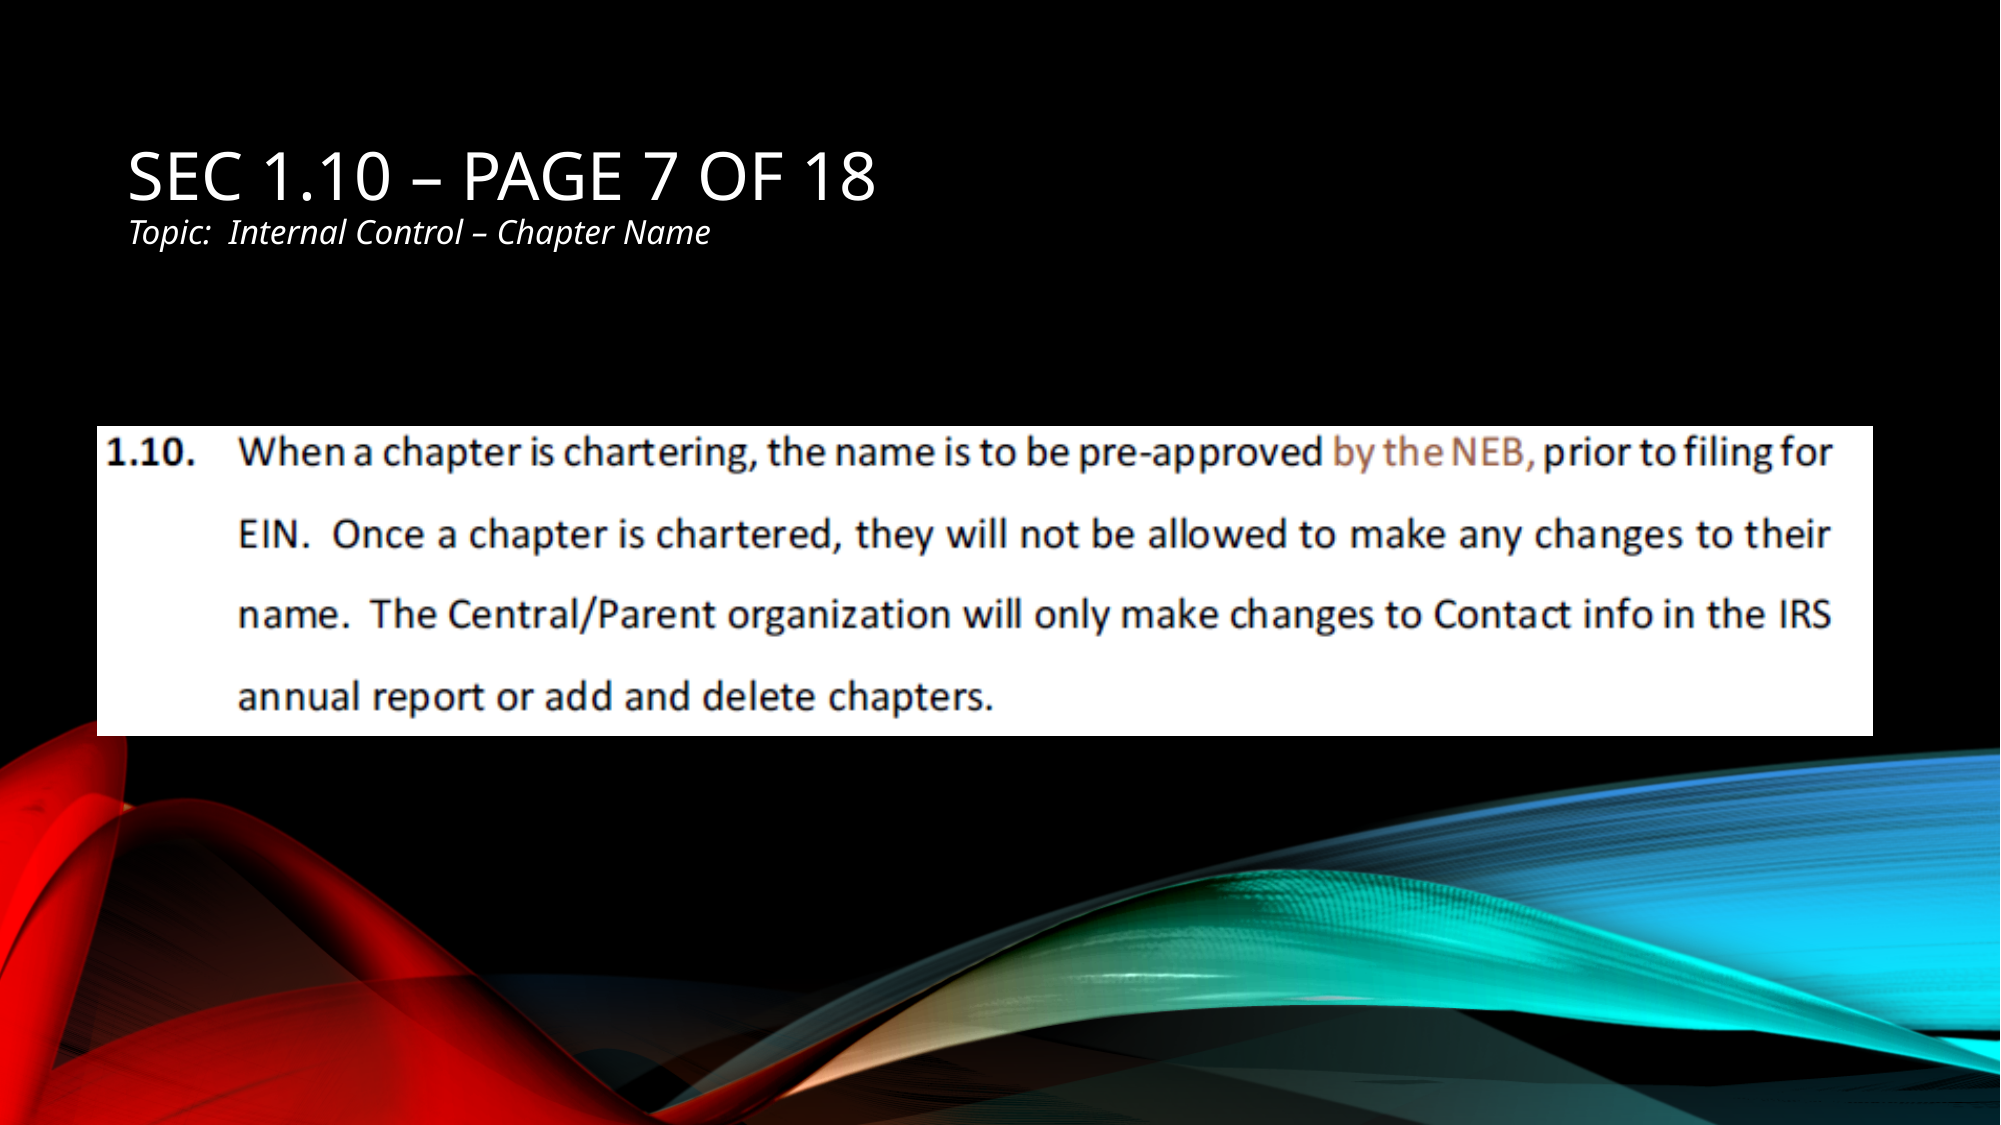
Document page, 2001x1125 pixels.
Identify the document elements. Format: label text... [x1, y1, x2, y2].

list Topic: Internal Control – Chapter Name [112, 151, 1775, 316]
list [96, 426, 1873, 736]
title Sec 1.10 – Page 7 of 18 [112, 123, 1888, 234]
picture [0, 717, 2000, 1125]
